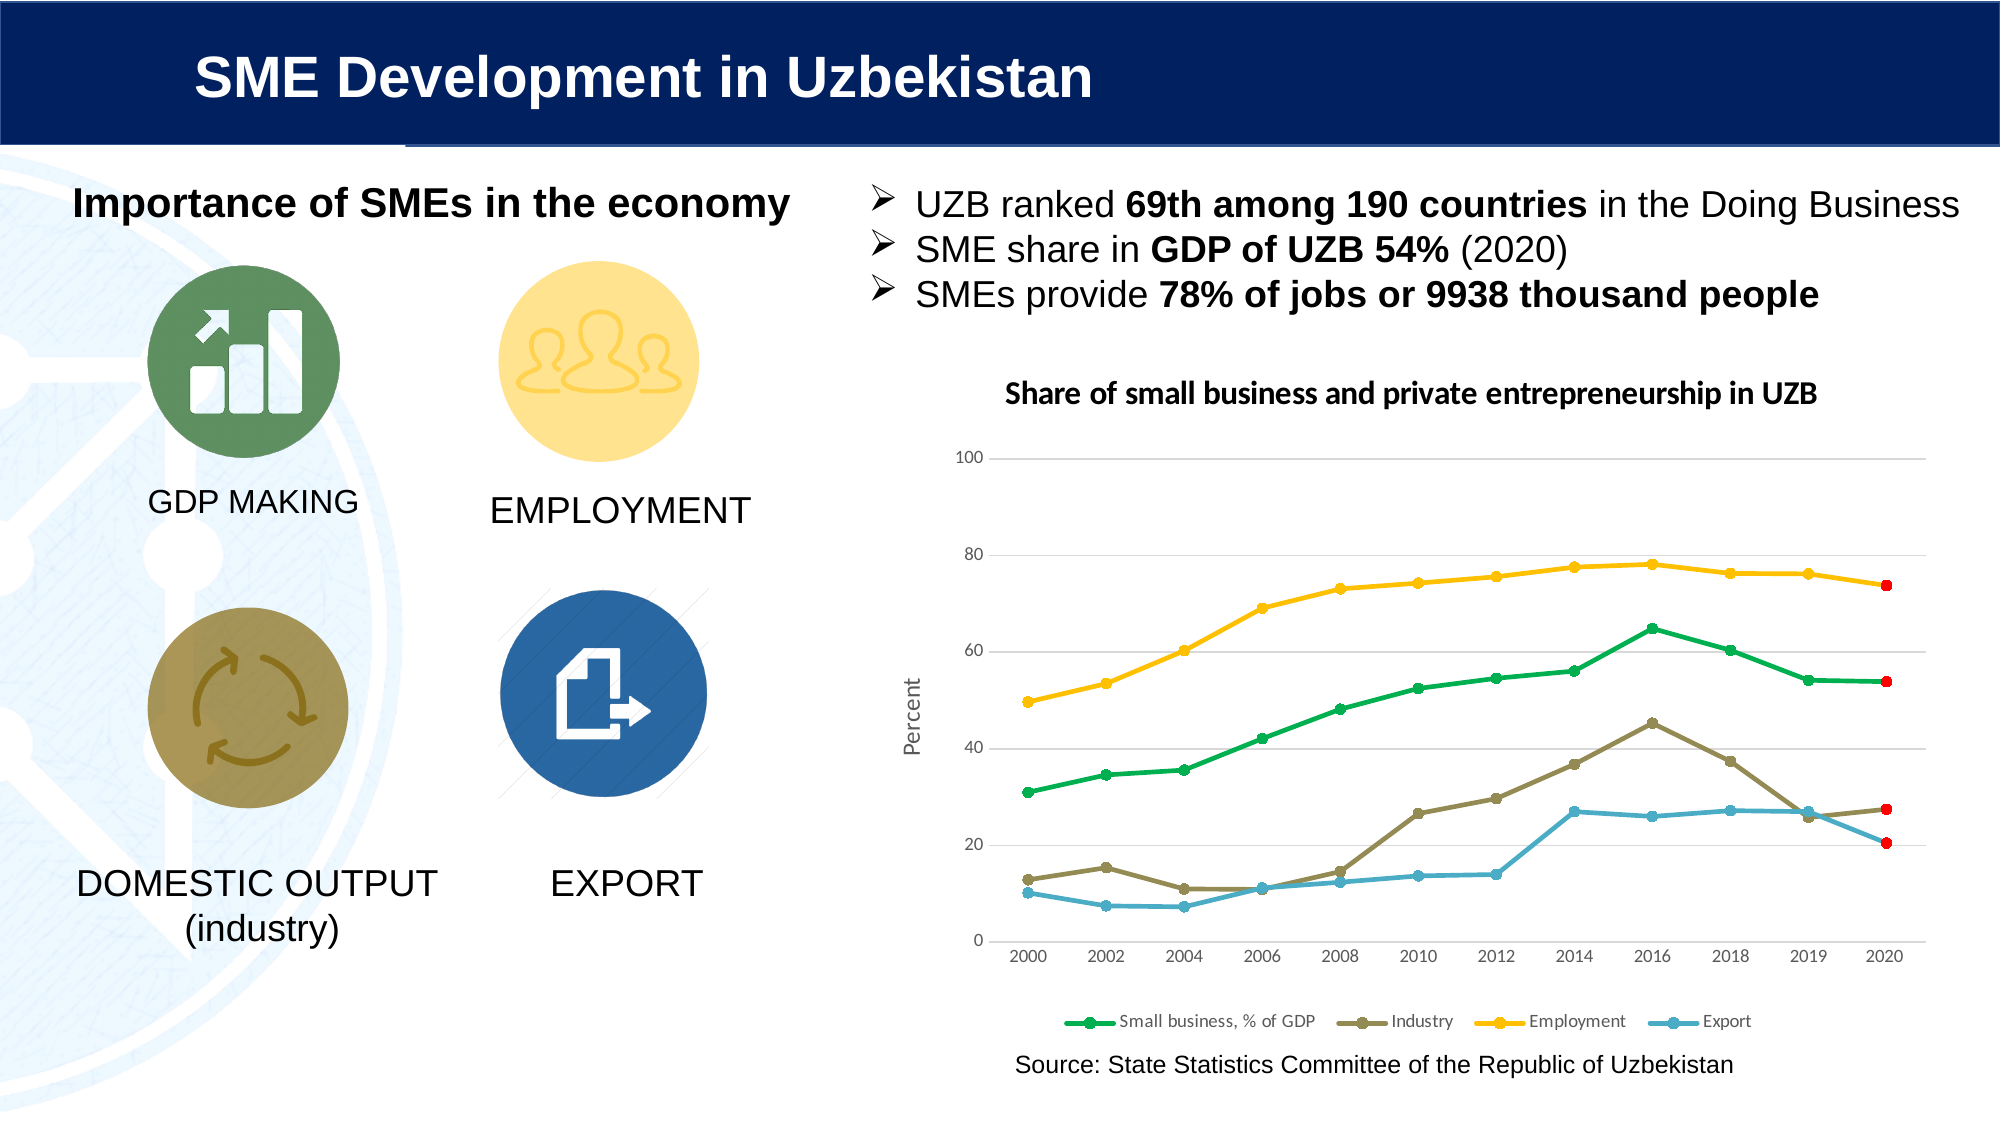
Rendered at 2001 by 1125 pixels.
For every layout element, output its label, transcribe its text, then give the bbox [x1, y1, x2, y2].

chart [866, 361, 1948, 1041]
text_box Importance of SMEs in the economy [406, 168, 806, 234]
picture [0, 145, 406, 1123]
text_box EXPORT [535, 851, 719, 912]
text_box SME Development in Uzbekistan [0, 1, 2000, 147]
text_box UZB ranked 69th among 190 countries in the Doing Business SME share in GDP of UZB 54% (2020) SMEs provide 78% of jobs or 9938 thousand people [853, 172, 2000, 368]
text_box EMPLOYMENT [474, 478, 768, 539]
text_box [498, 261, 700, 462]
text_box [147, 607, 349, 809]
text_box Source: State Statistics Committee of the Republic of Uzbekistan [999, 1040, 2000, 1086]
picture [498, 588, 709, 800]
text_box DOMESTIC OUTPUT (industry) [406, 851, 464, 957]
